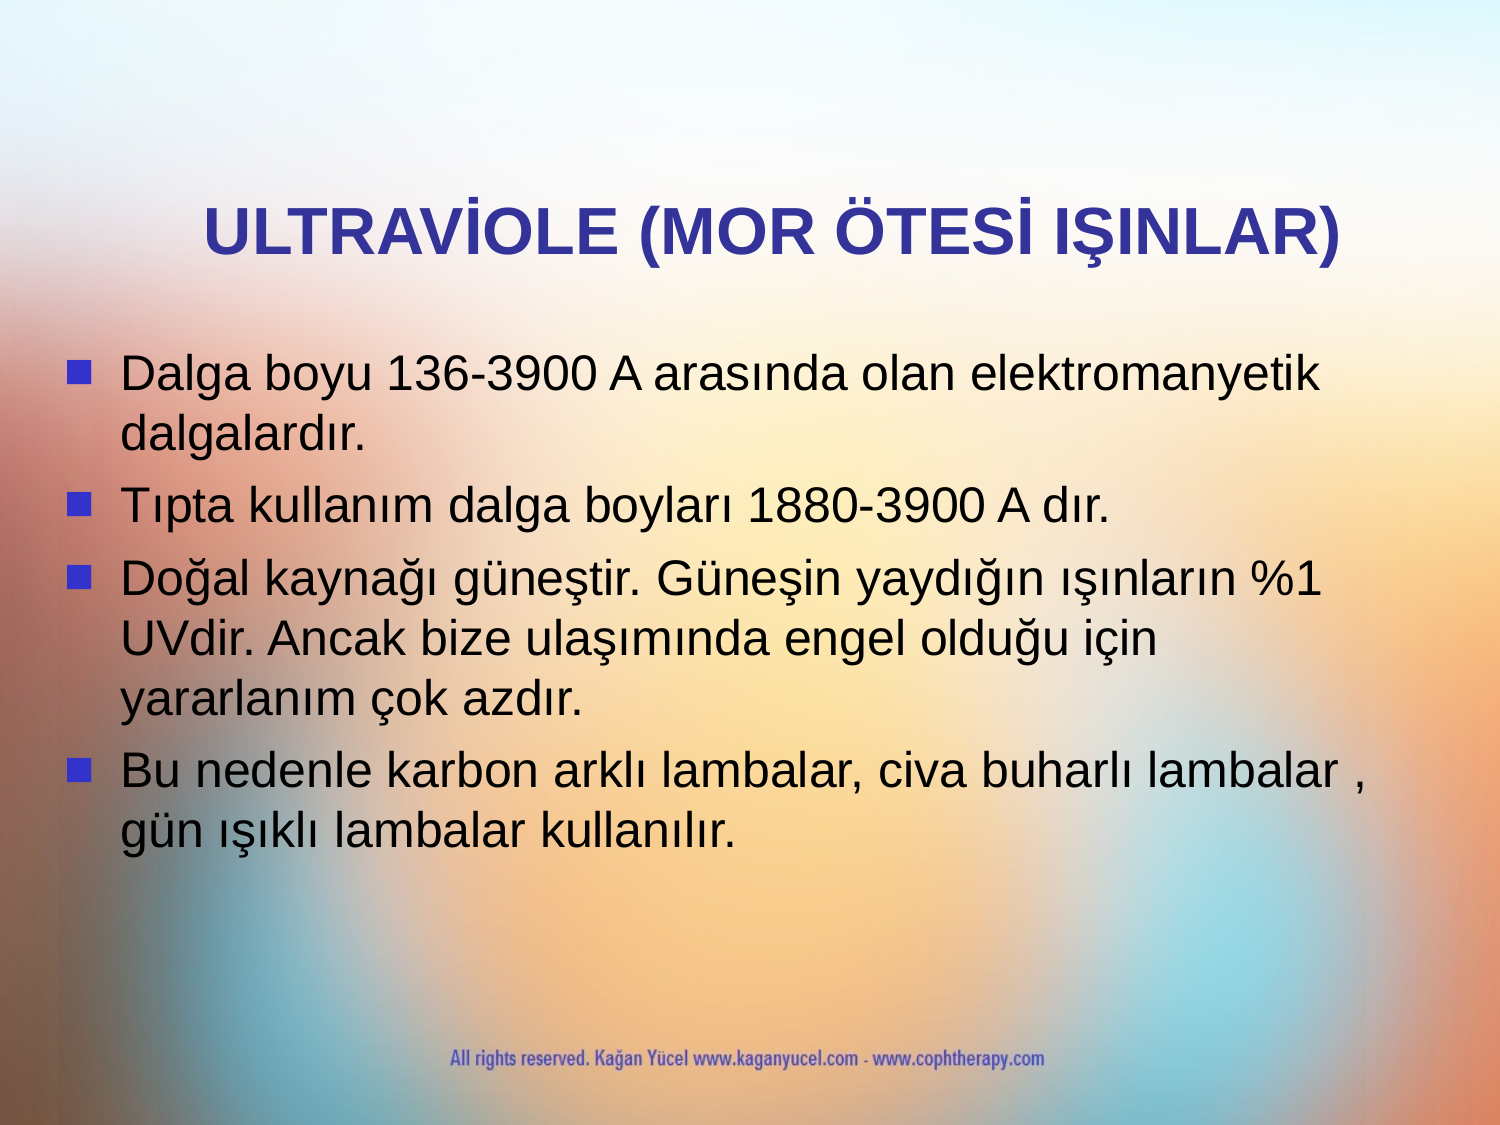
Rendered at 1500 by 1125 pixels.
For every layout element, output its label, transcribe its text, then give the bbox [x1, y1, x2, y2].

picture [0, 0, 1500, 1125]
text_box ULTRAVİOLE (MOR ÖTESİ IŞINLAR) [188, 35, 1468, 275]
text_box Dalga boyu 136-3900 A arasında olan elektromanyetik dalgalardır. Tıpta kullanım dalga boyları 1880-3900 A dır. Doğal kaynağı güneştir. Güneşin yaydığın ışınların %1 UVdir. Ancak bize ulaşımında engel olduğu için yararlanım çok azdır. Bu nedenle karbon arklı lambalar, civa buharlı lambalar , gün ışıklı lambalar kullanılır. [49, 332, 1423, 1008]
